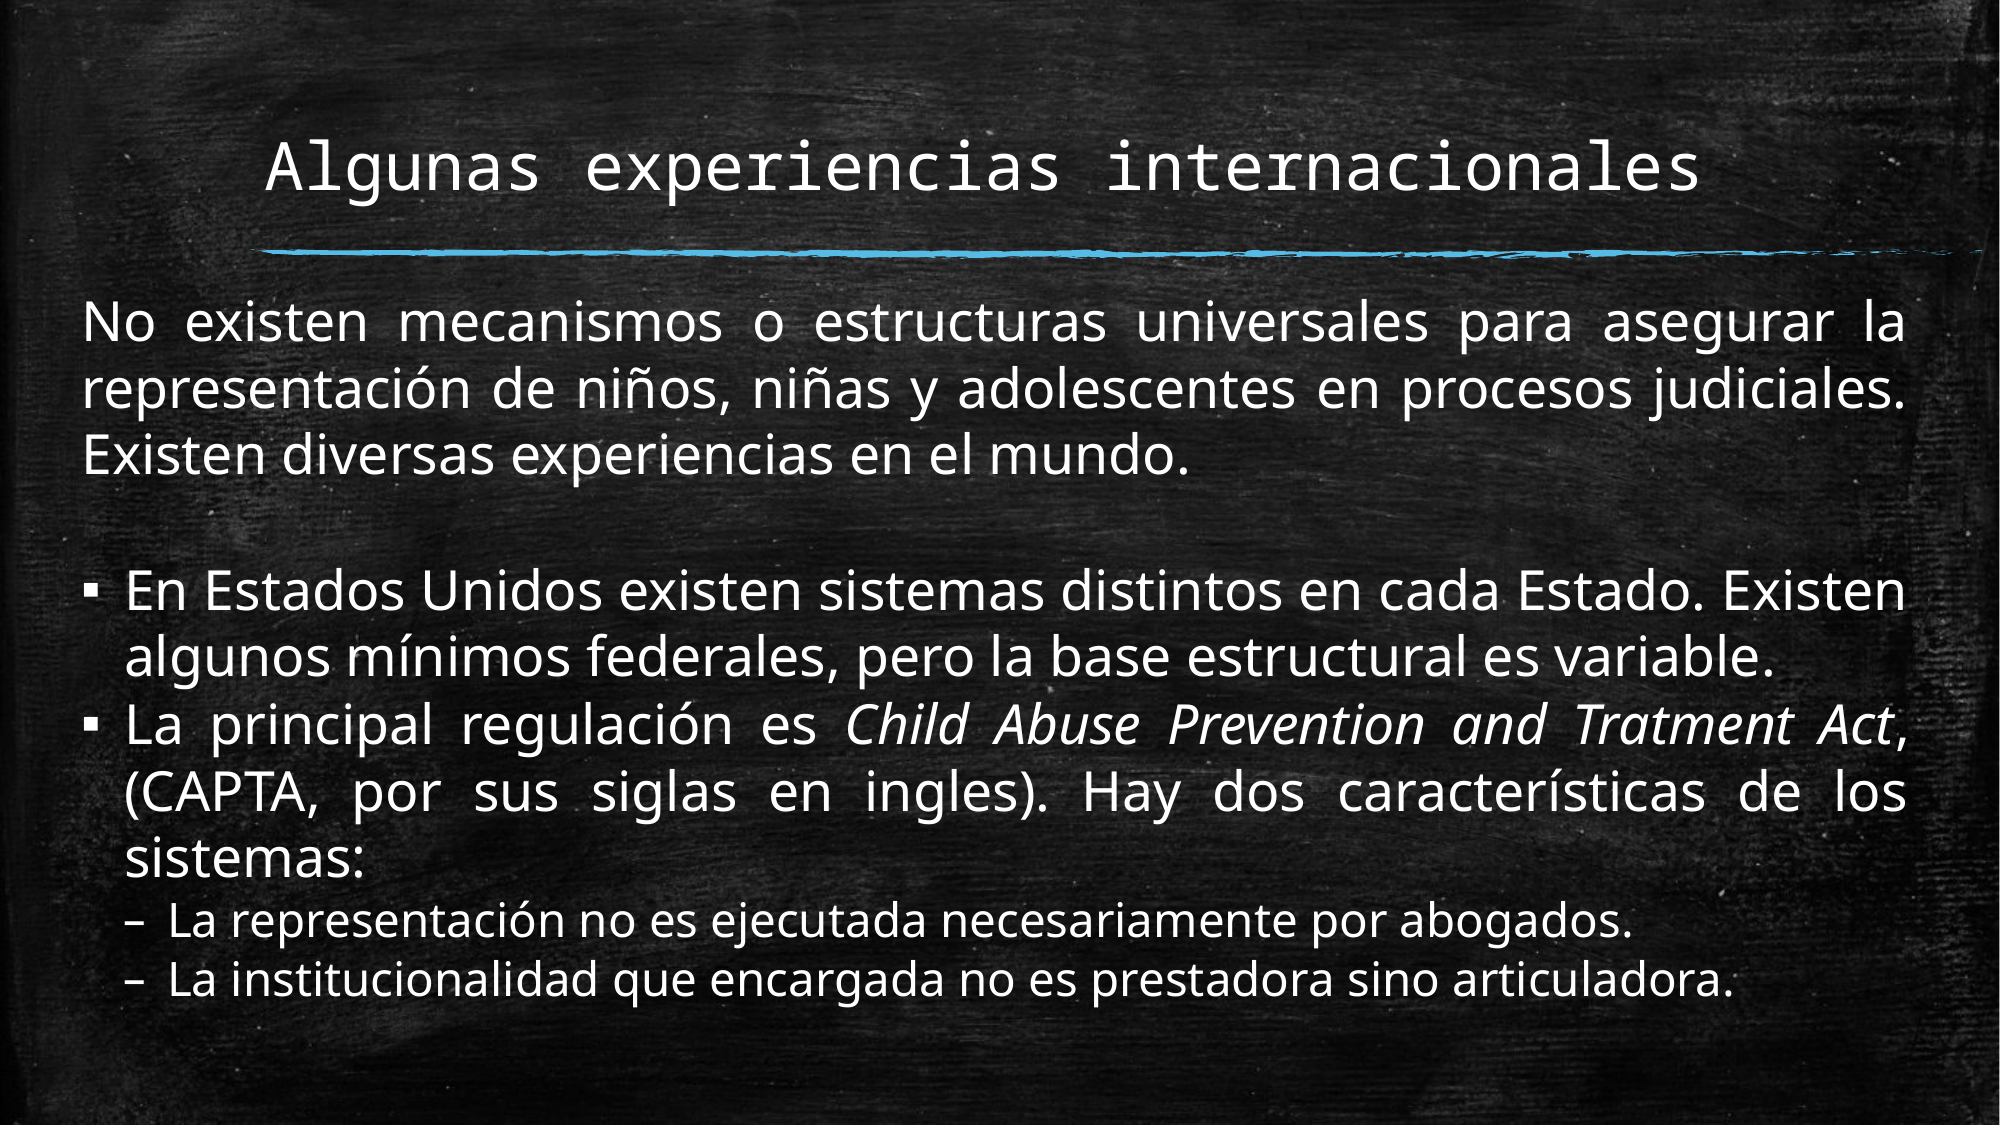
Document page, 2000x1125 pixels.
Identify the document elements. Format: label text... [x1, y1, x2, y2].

list No existen mecanismos o estructuras universales para asegurar la representación de niños, niñas y adolescentes en procesos judiciales. Existen diversas experiencias en el mundo. En Estados Unidos existen sistemas distintos en cada Estado. Existen algunos mínimos federales, pero la base estructural es variable. La principal regulación es Child Abuse Prevention and Tratment Act, (CAPTA, por sus siglas en ingles). Hay dos características de los sistemas: La representación no es ejecutada necesariamente por abogados. La institucionalidad que encargada no es prestadora sino articuladora. [66, 278, 1945, 1080]
title Algunas experiencias internacionales [249, 45, 1750, 213]
